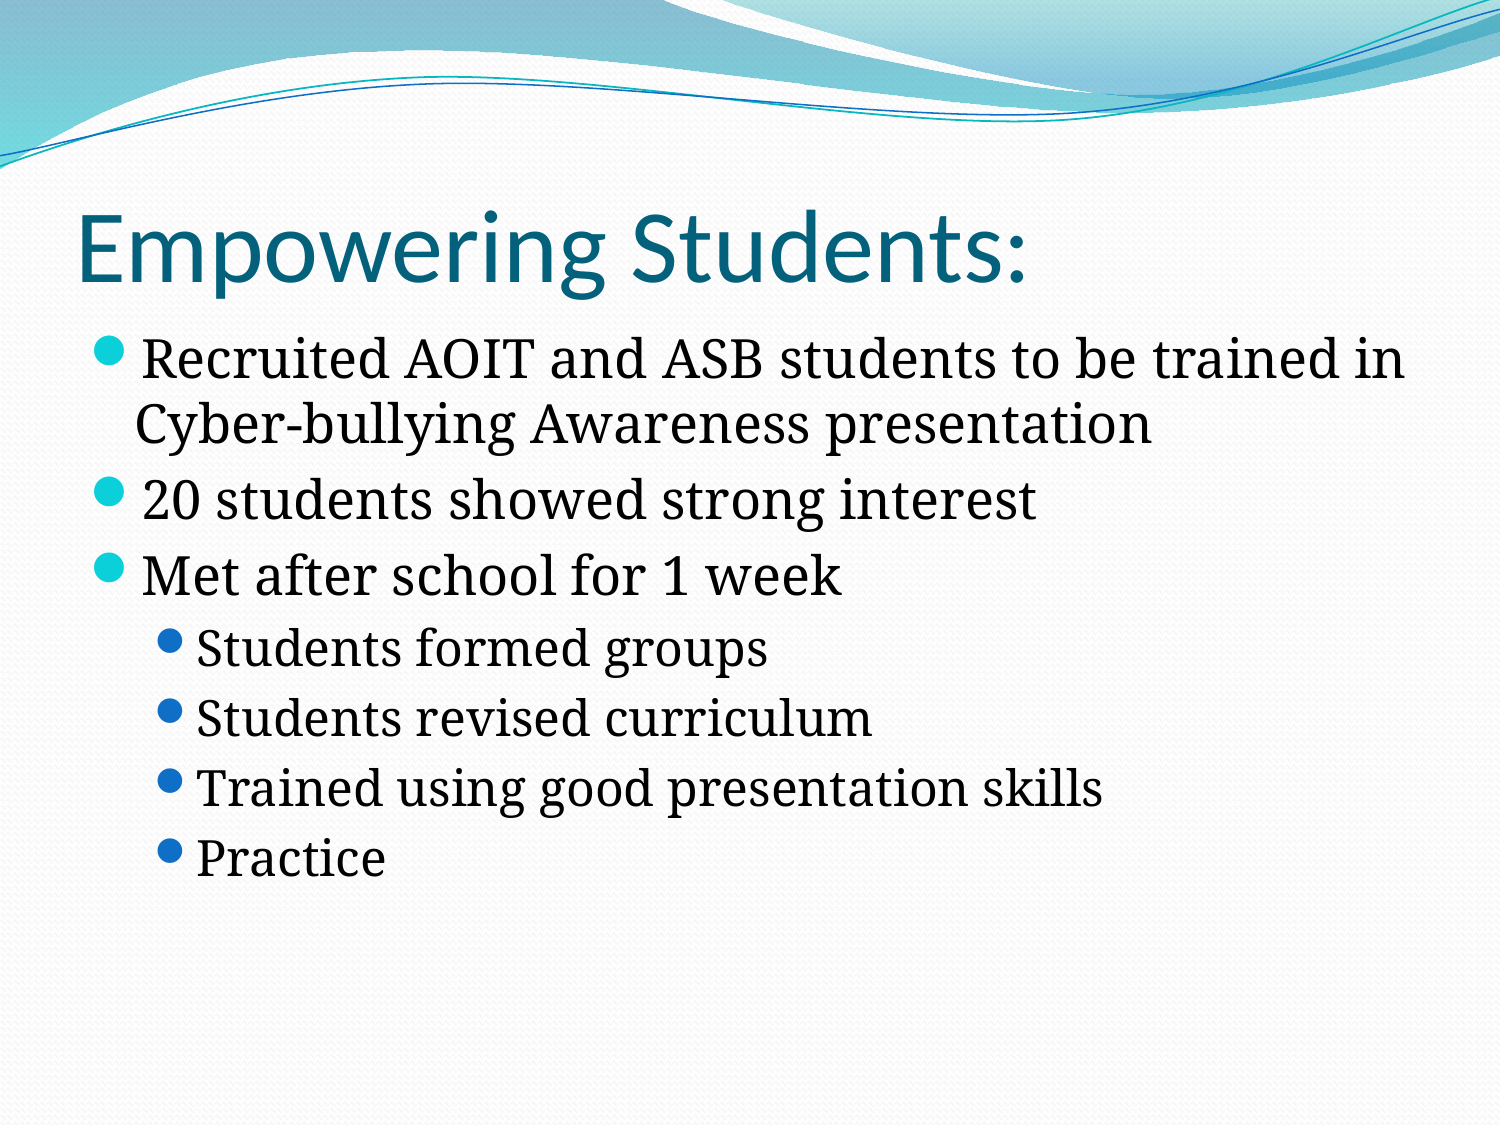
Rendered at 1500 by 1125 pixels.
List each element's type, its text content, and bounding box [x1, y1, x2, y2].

title Empowering Students: [75, 115, 1425, 303]
list Recruited AOIT and ASB students to be trained in Cyber-bullying Awareness presentation 20 students showed strong interest Met after school for 1 week Students formed groups Students revised curriculum Trained using good presentation skills Practice [75, 317, 1425, 1038]
